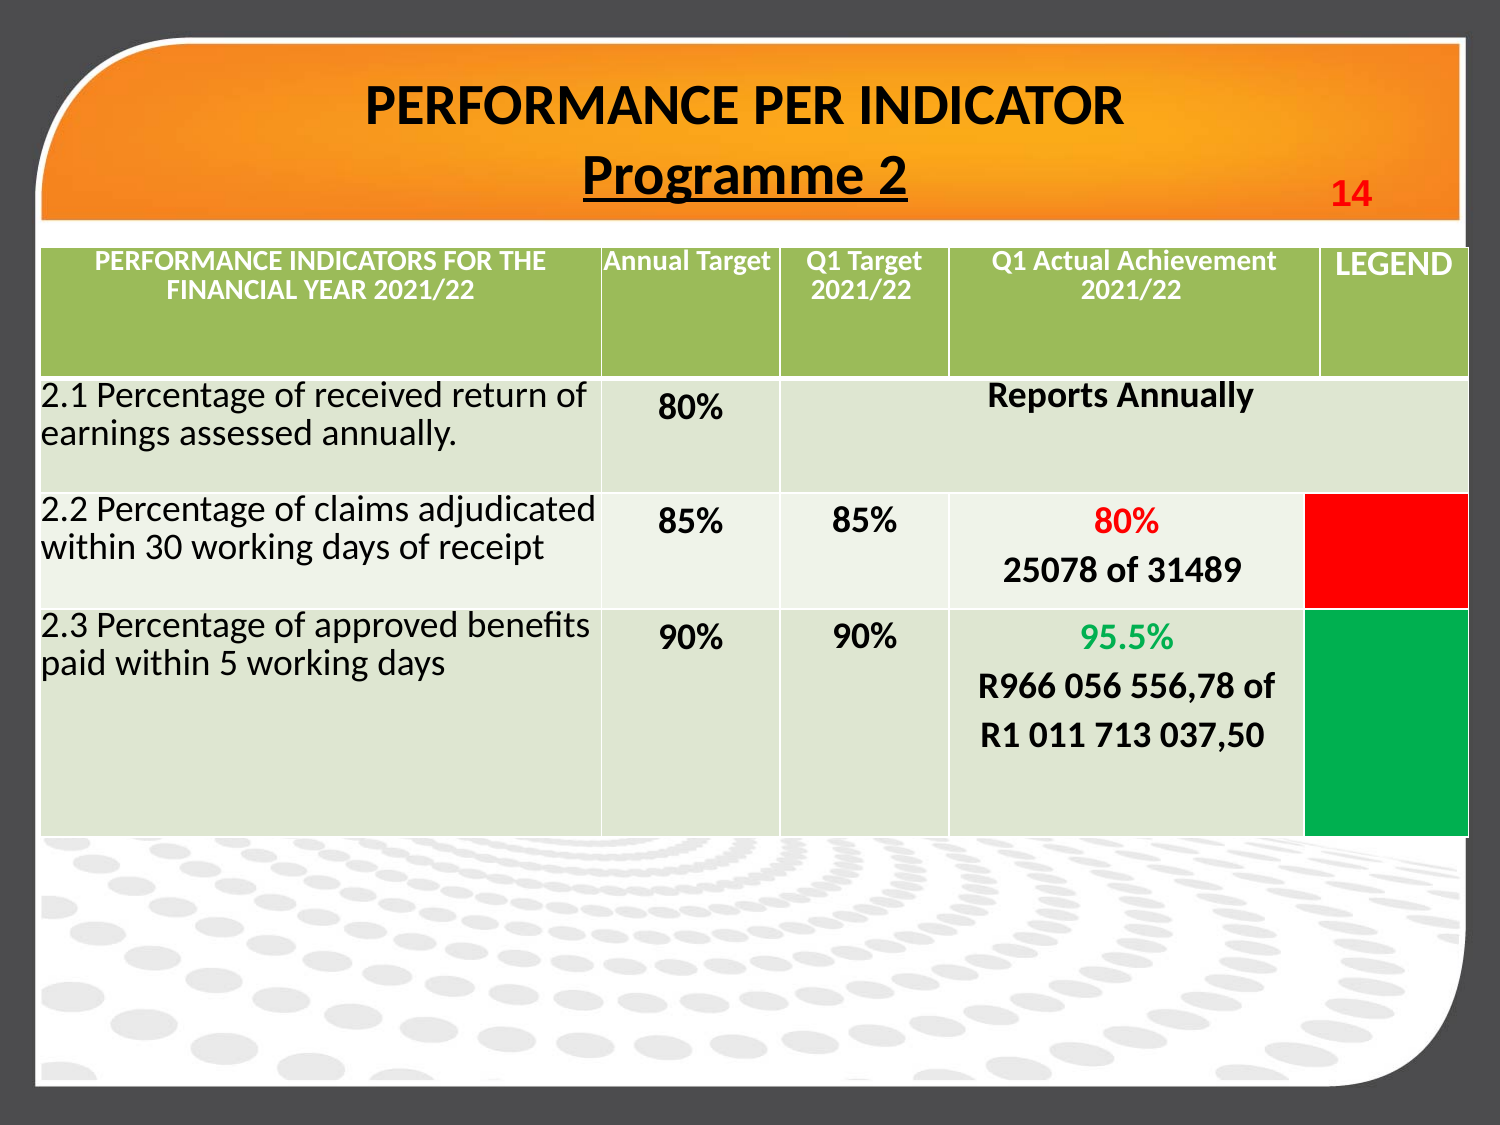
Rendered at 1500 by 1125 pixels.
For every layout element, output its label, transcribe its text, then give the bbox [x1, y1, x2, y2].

table_cell 85% [602, 494, 779, 608]
table_cell 95.5% R966 056 556,78 of R1 011 713 037,50 [950, 610, 1303, 836]
table_header LEGEND [1321, 248, 1468, 376]
table_cell 2.3 Percentage of approved benefits paid within 5 working days [41, 610, 601, 836]
table_cell 90% [781, 610, 948, 836]
table_header Q1 Actual Achievement 2021/22 [950, 248, 1319, 376]
table_cell [1305, 494, 1468, 608]
table_cell Reports Annually [781, 381, 1468, 492]
table_header Q1 Target 2021/22 [781, 248, 948, 376]
picture [0, 0, 1500, 1125]
table_cell 90% [602, 610, 779, 836]
table_cell 2.1 Percentage of received return of earnings assessed annually. [41, 381, 601, 492]
table_header PERFORMANCE INDICATORS FOR THE FINANCIAL YEAR 2021/22 [41, 248, 601, 376]
text_box 14 [1316, 161, 1397, 222]
table_cell 85% [781, 494, 948, 608]
table_cell 80% [602, 381, 779, 492]
table_header Annual Target [602, 248, 779, 376]
table_cell 80% 25078 of 31489 [950, 494, 1303, 608]
table_cell [1305, 610, 1468, 836]
title PERFORMANCE PER INDICATOR Programme 2 [22, 49, 1469, 223]
table_cell 2.2 Percentage of claims adjudicated within 30 working days of receipt [41, 494, 601, 608]
